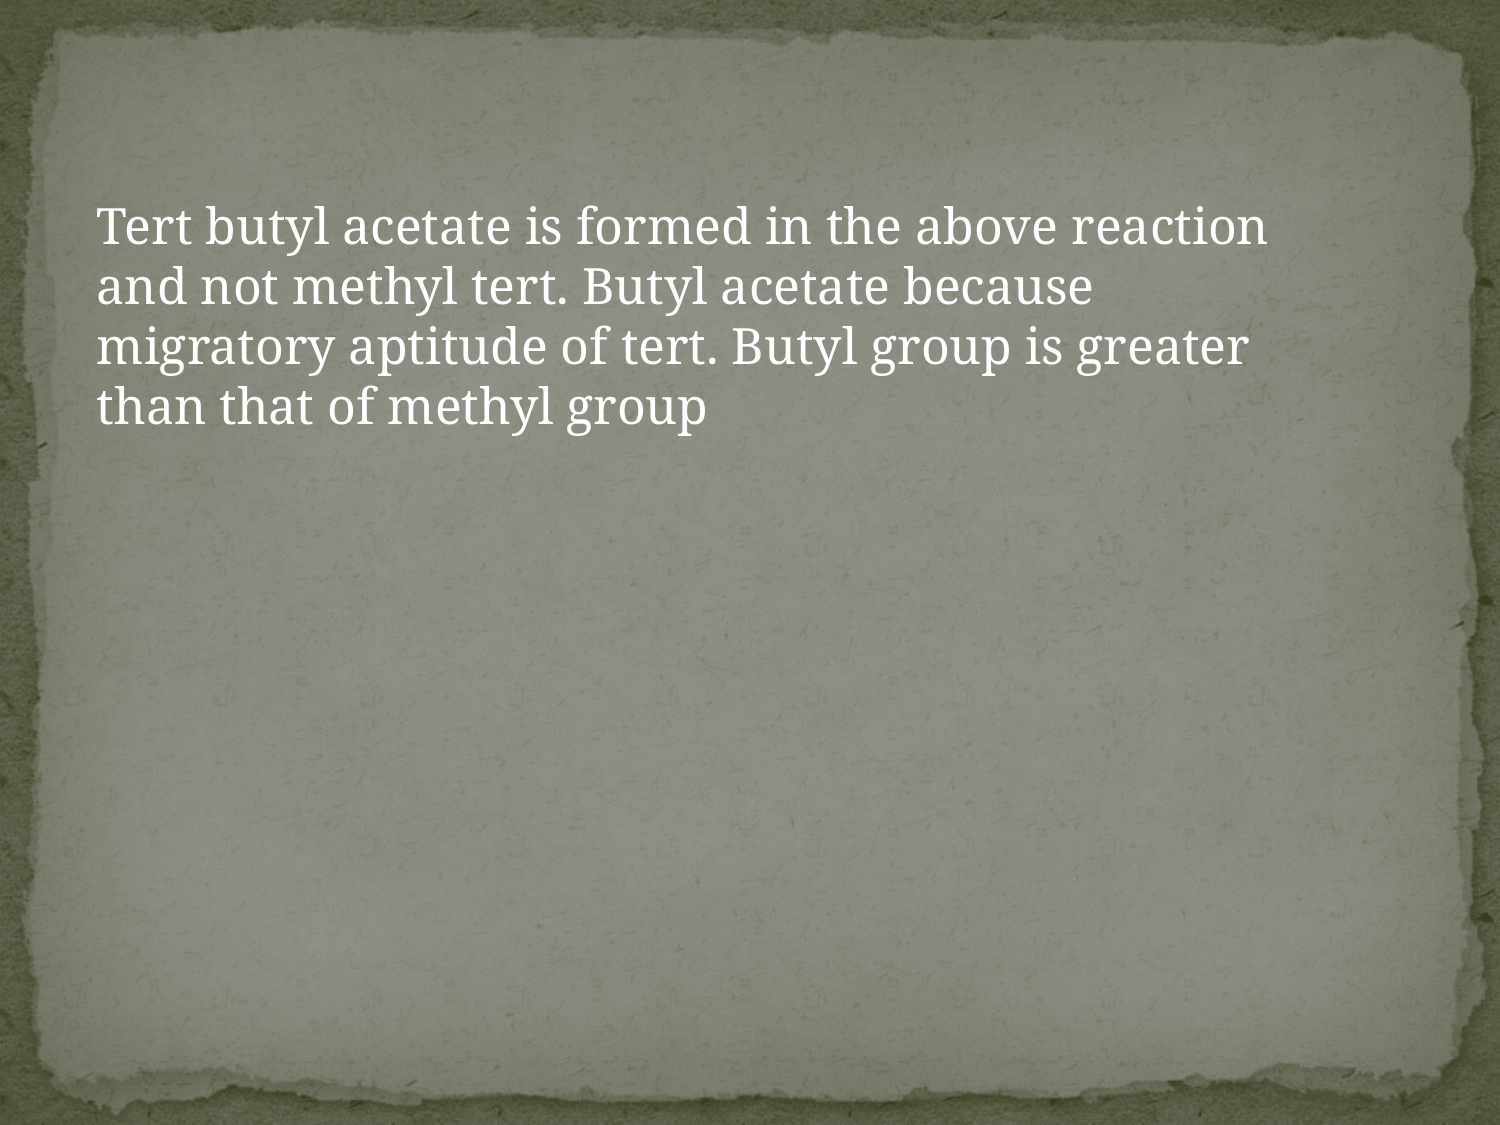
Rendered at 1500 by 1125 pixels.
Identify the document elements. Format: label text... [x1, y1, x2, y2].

text_box Tert butyl acetate is formed in the above reaction and not methyl tert. Butyl acetate because migratory aptitude of tert. Butyl group is greater than that of methyl group [82, 187, 1289, 443]
